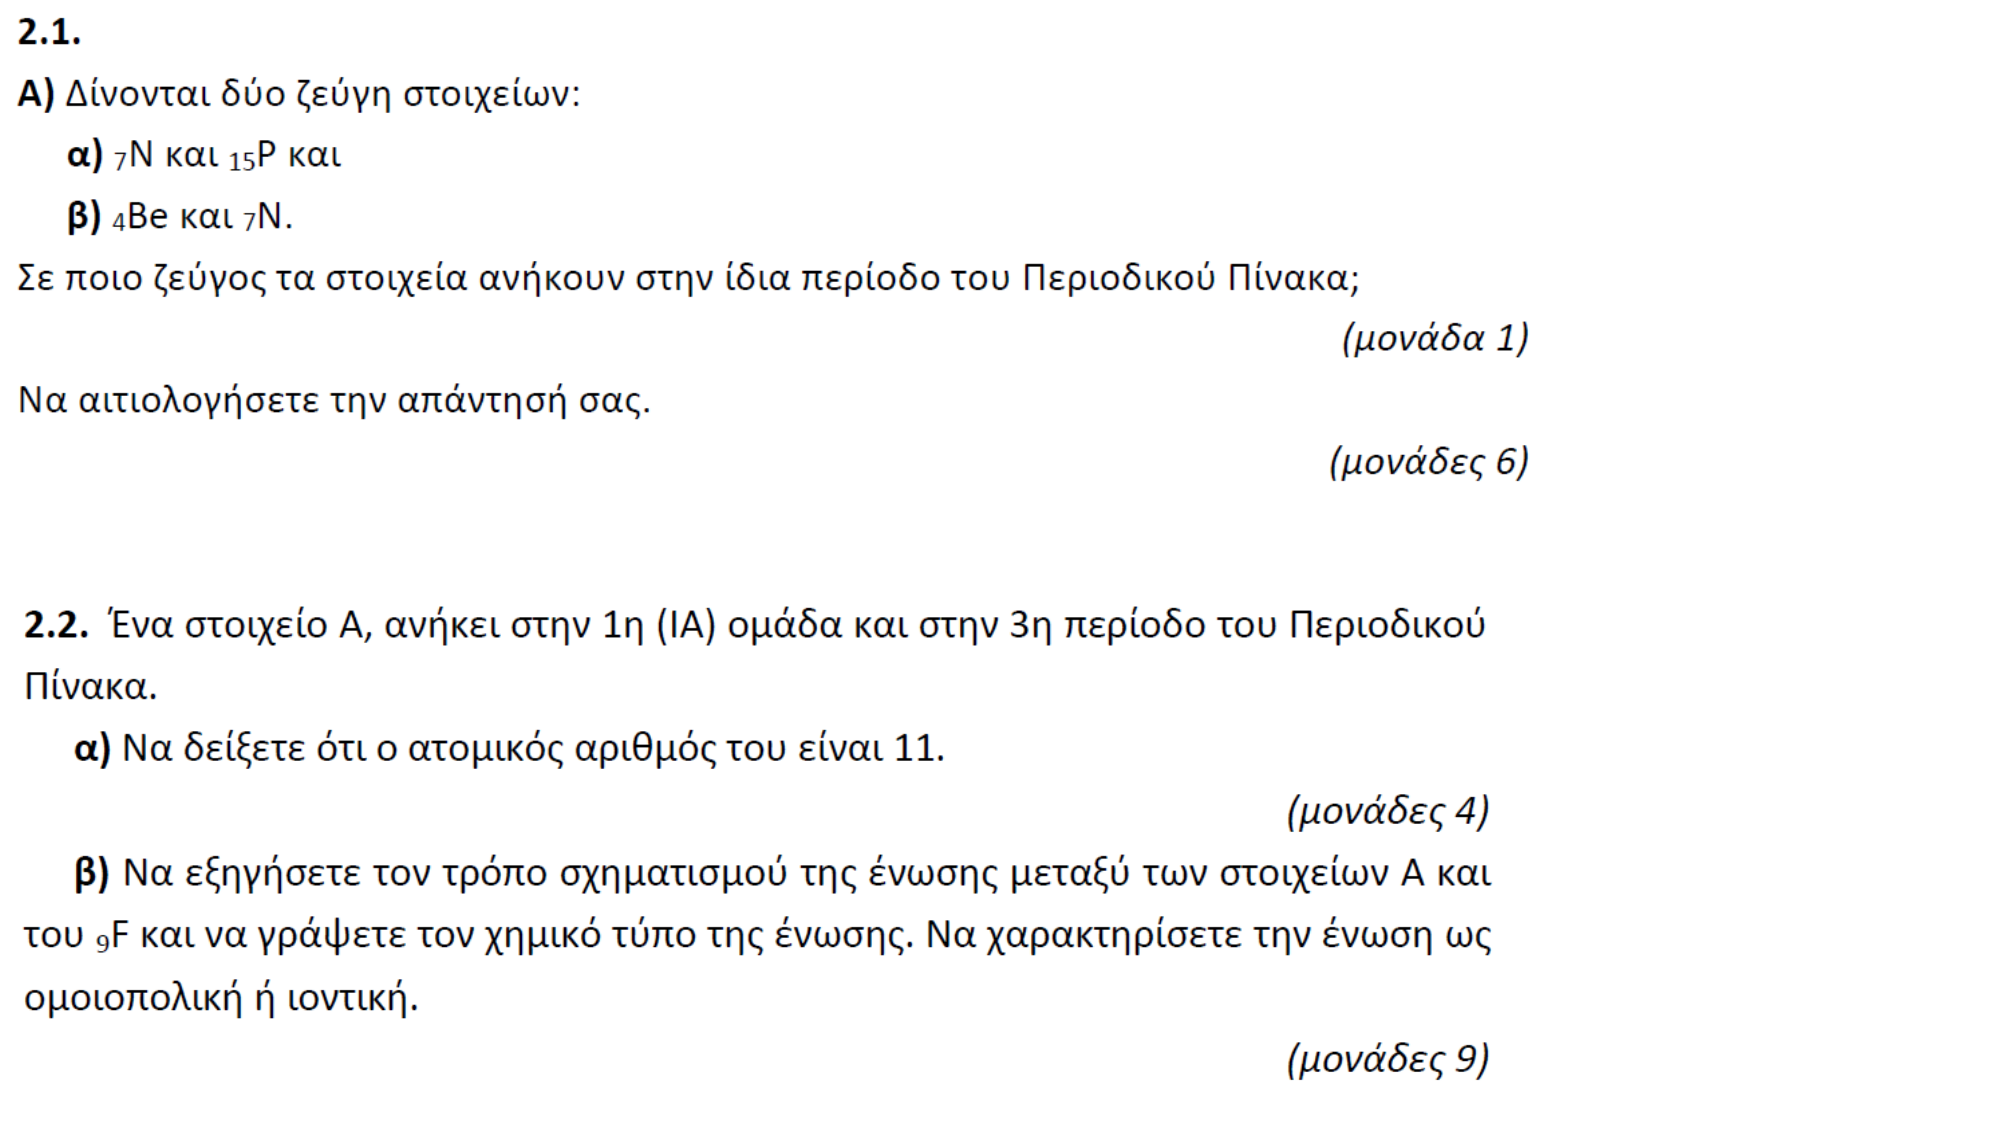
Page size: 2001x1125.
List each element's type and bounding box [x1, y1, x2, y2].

picture [0, 0, 1568, 486]
picture [0, 592, 1533, 1125]
